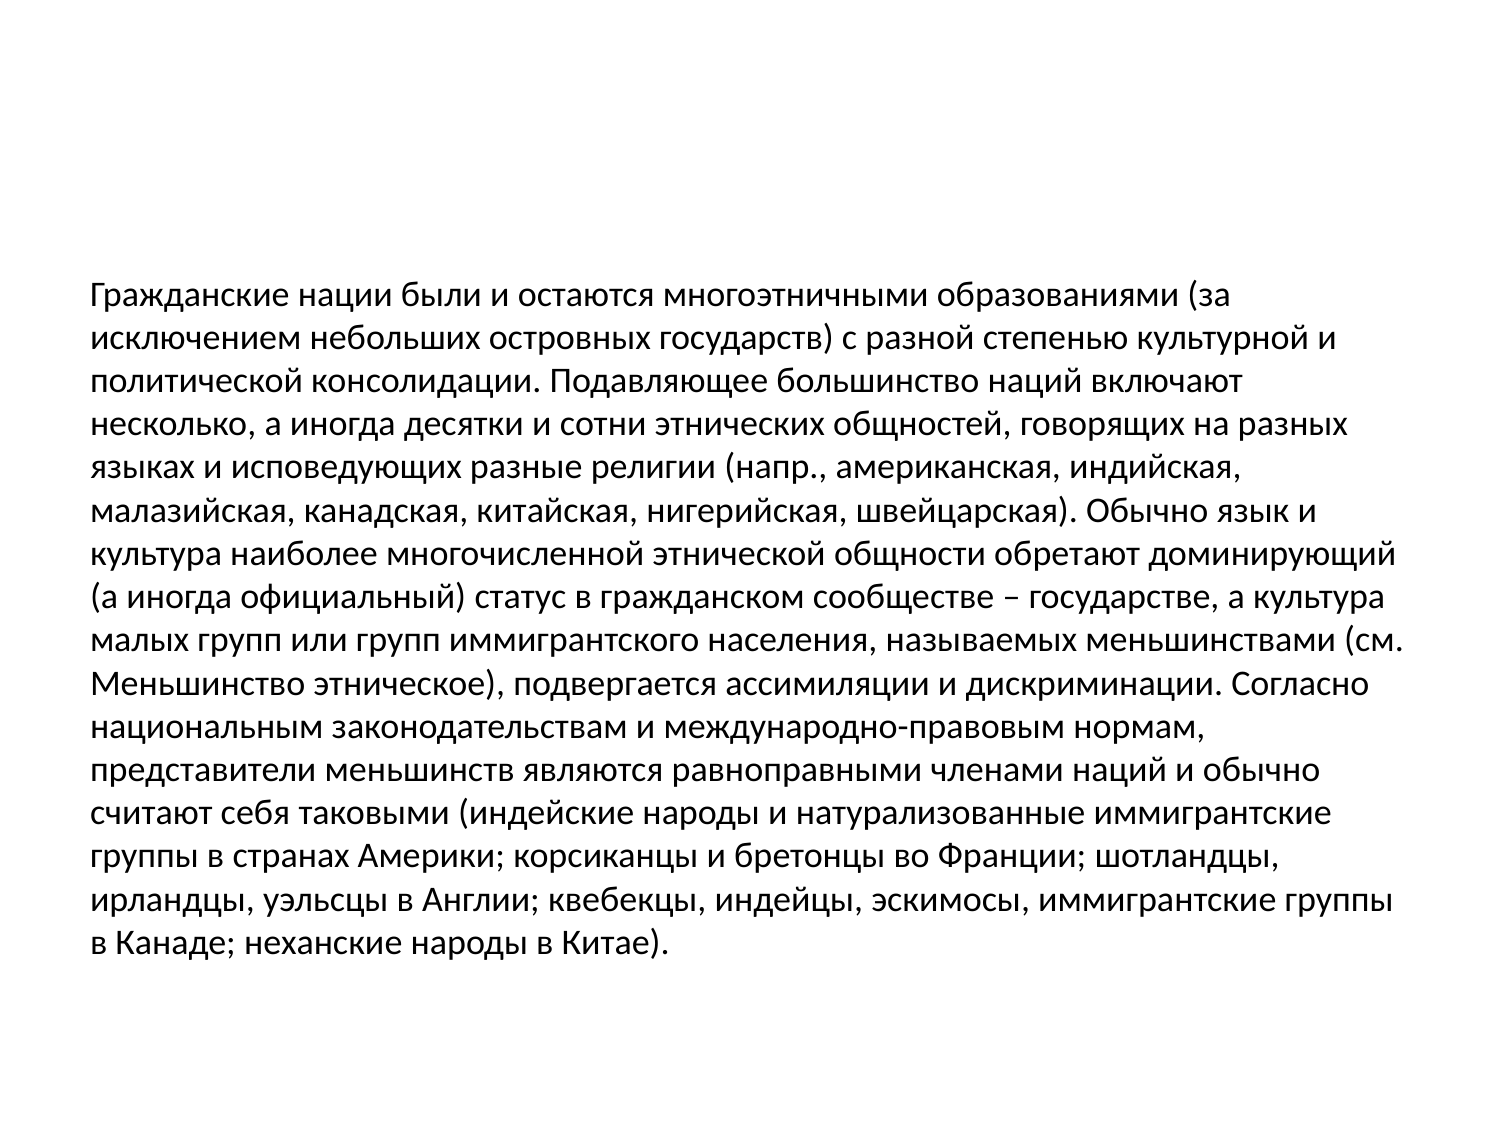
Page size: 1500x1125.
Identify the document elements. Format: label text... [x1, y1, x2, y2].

list Гражданские нации были и остаются многоэтничными образованиями (за исключением небольших островных государств) с разной степенью культурной и политической консолидации. Подавляющее большинство наций включают несколько, а иногда десятки и сотни этнических общностей, говорящих на разных языках и исповедующих разные религии (напр., американская, индийская, малазийская, канадская, китайская, нигерийская, швейцарская). Обычно язык и культура наиболее многочисленной этнической общности обретают доминирующий (а иногда официальный) статус в гражданском сообществе – государстве, а культура малых групп или групп иммигрантского населения, называемых меньшинствами (см. Меньшинство этническое), подвергается ассимиляции и дискриминации. Согласно национальным законодательствам и международно-правовым нормам, представители меньшинств являются равноправными членами наций и обычно считают себя таковыми (индейские народы и натурализованные иммигрантские группы в странах Америки; корсиканцы и бретонцы во Франции; шотландцы, ирландцы, уэльсцы в Англии; квебекцы, индейцы, эскимосы, иммигрантские группы в Канаде; неханские народы в Китае). [75, 262, 1425, 1005]
